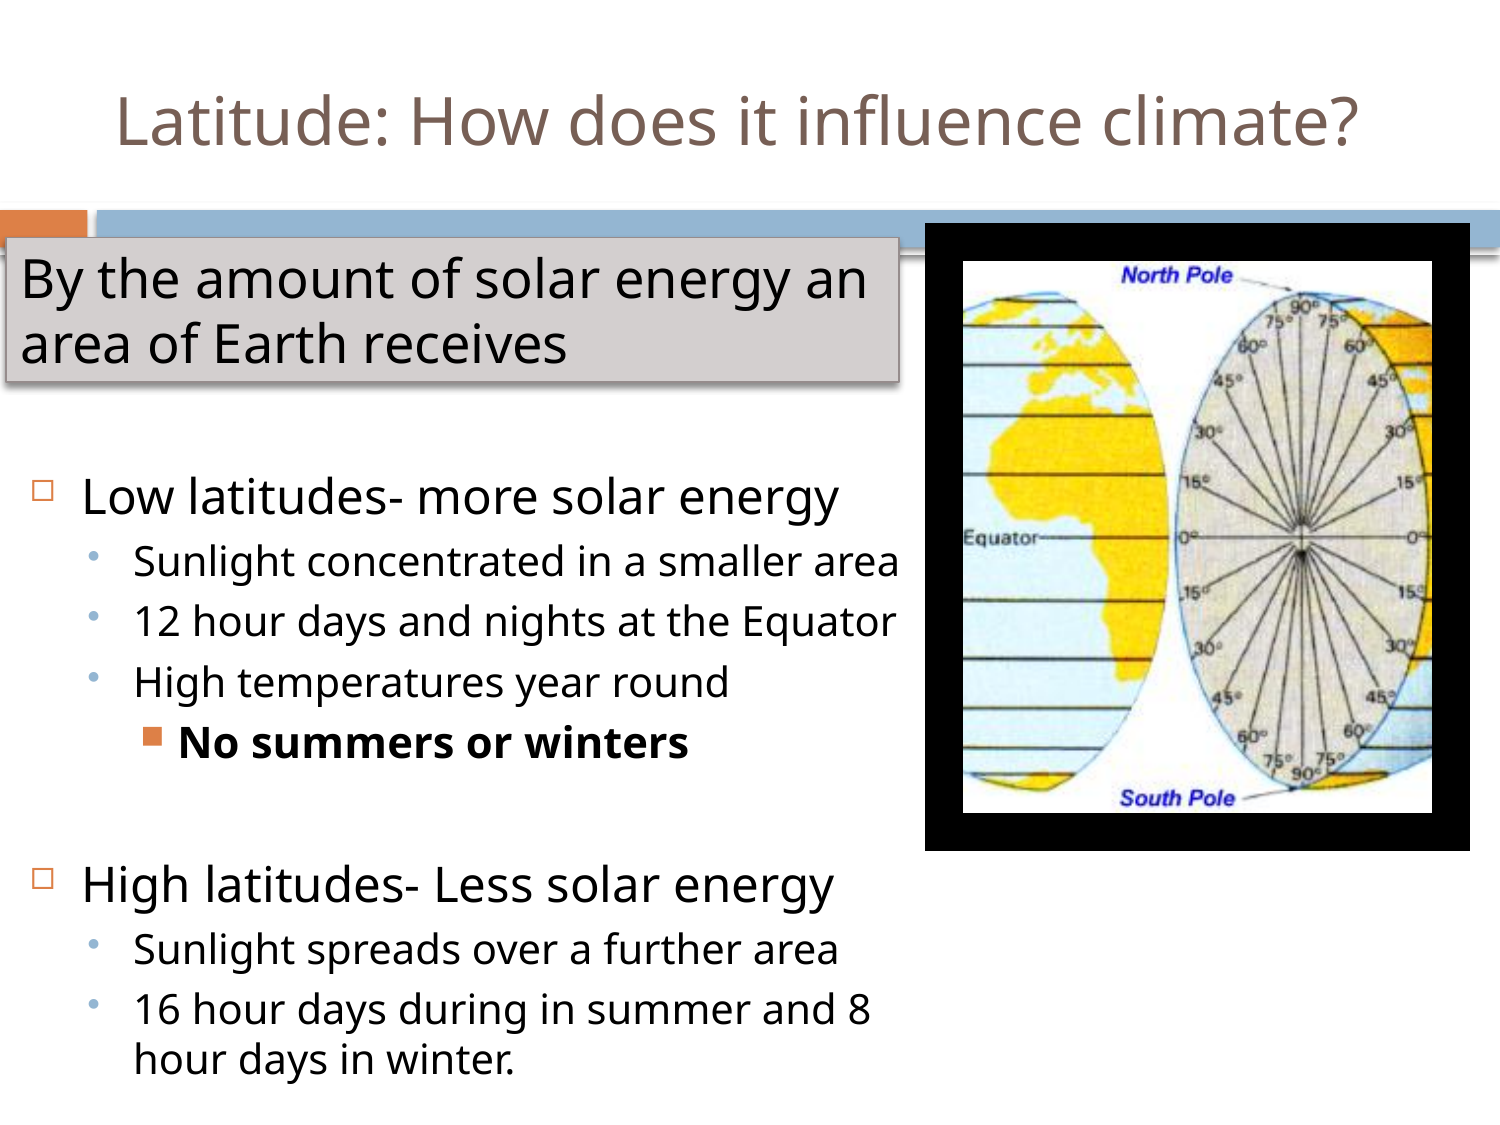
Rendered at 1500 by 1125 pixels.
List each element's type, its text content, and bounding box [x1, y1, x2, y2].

list Low latitudes- more solar energy Sunlight concentrated in a smaller area 12 hour days and nights at the Equator High temperatures year round No summers or winters High latitudes- Less solar energy Sunlight spreads over a further area 16 hour days during in summer and 8 hour days in winter. [15, 385, 950, 1100]
text_box By the amount of solar energy an area of Earth receives [5, 237, 900, 383]
title Latitude: How does it influence climate? [99, 37, 1438, 200]
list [962, 260, 1433, 814]
